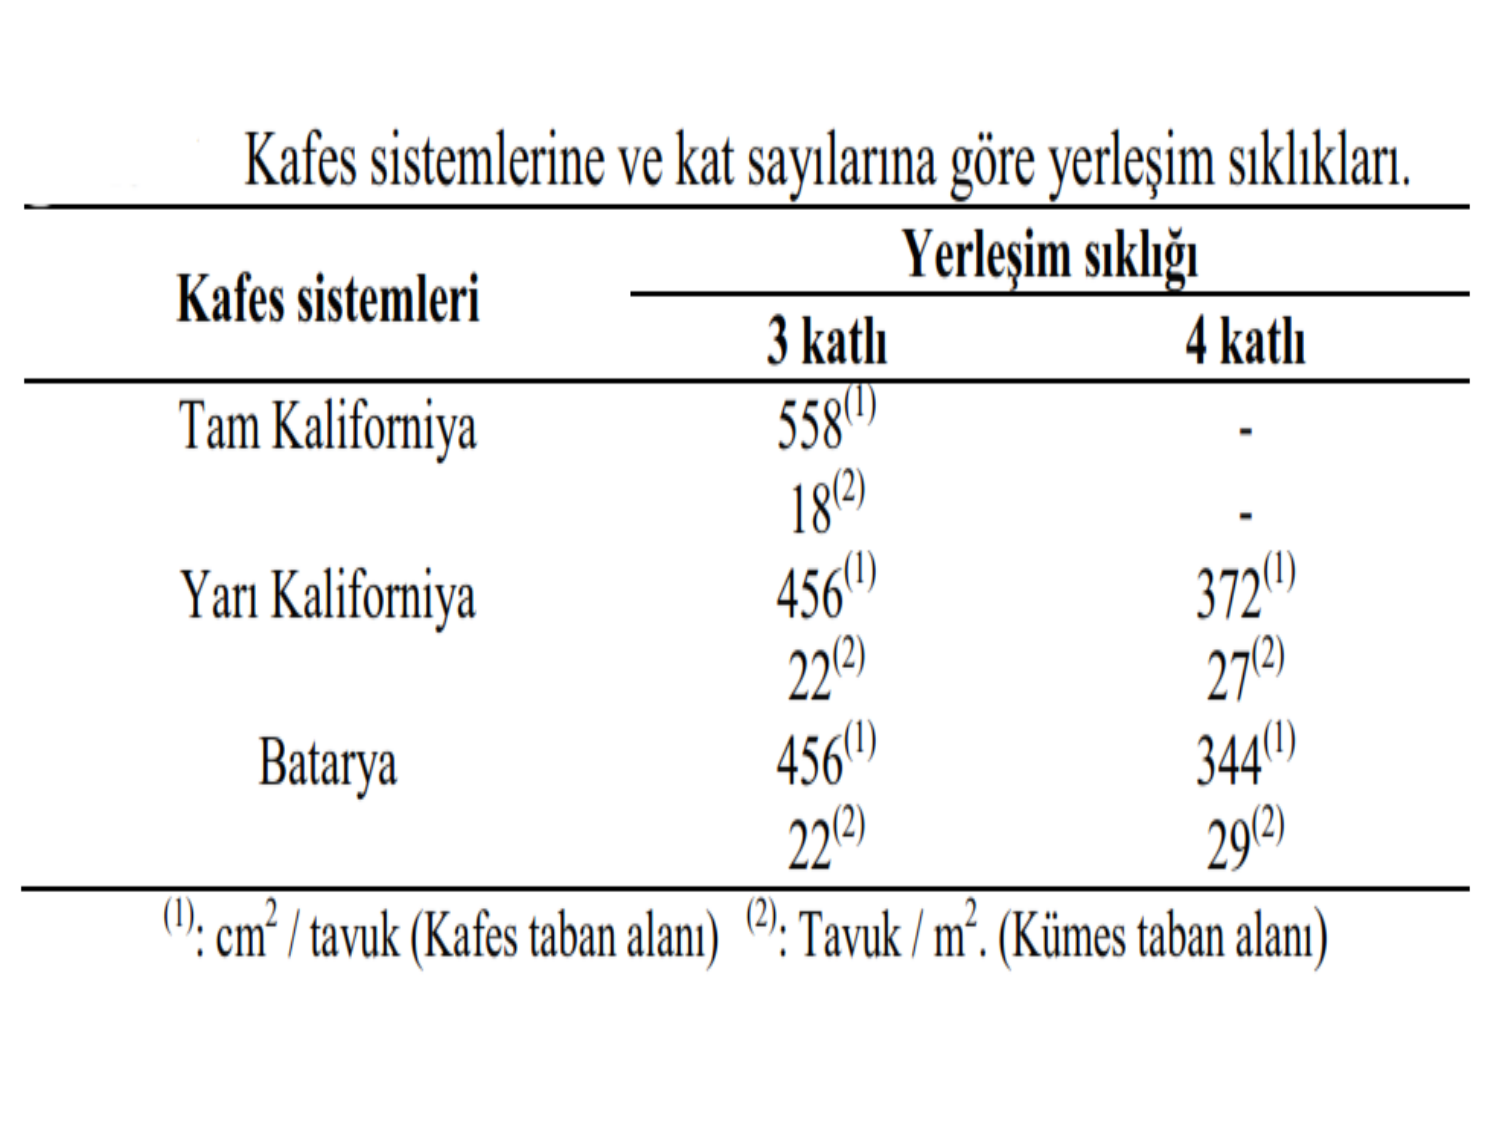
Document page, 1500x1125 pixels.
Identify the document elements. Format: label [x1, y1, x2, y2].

picture [0, 77, 1499, 1024]
